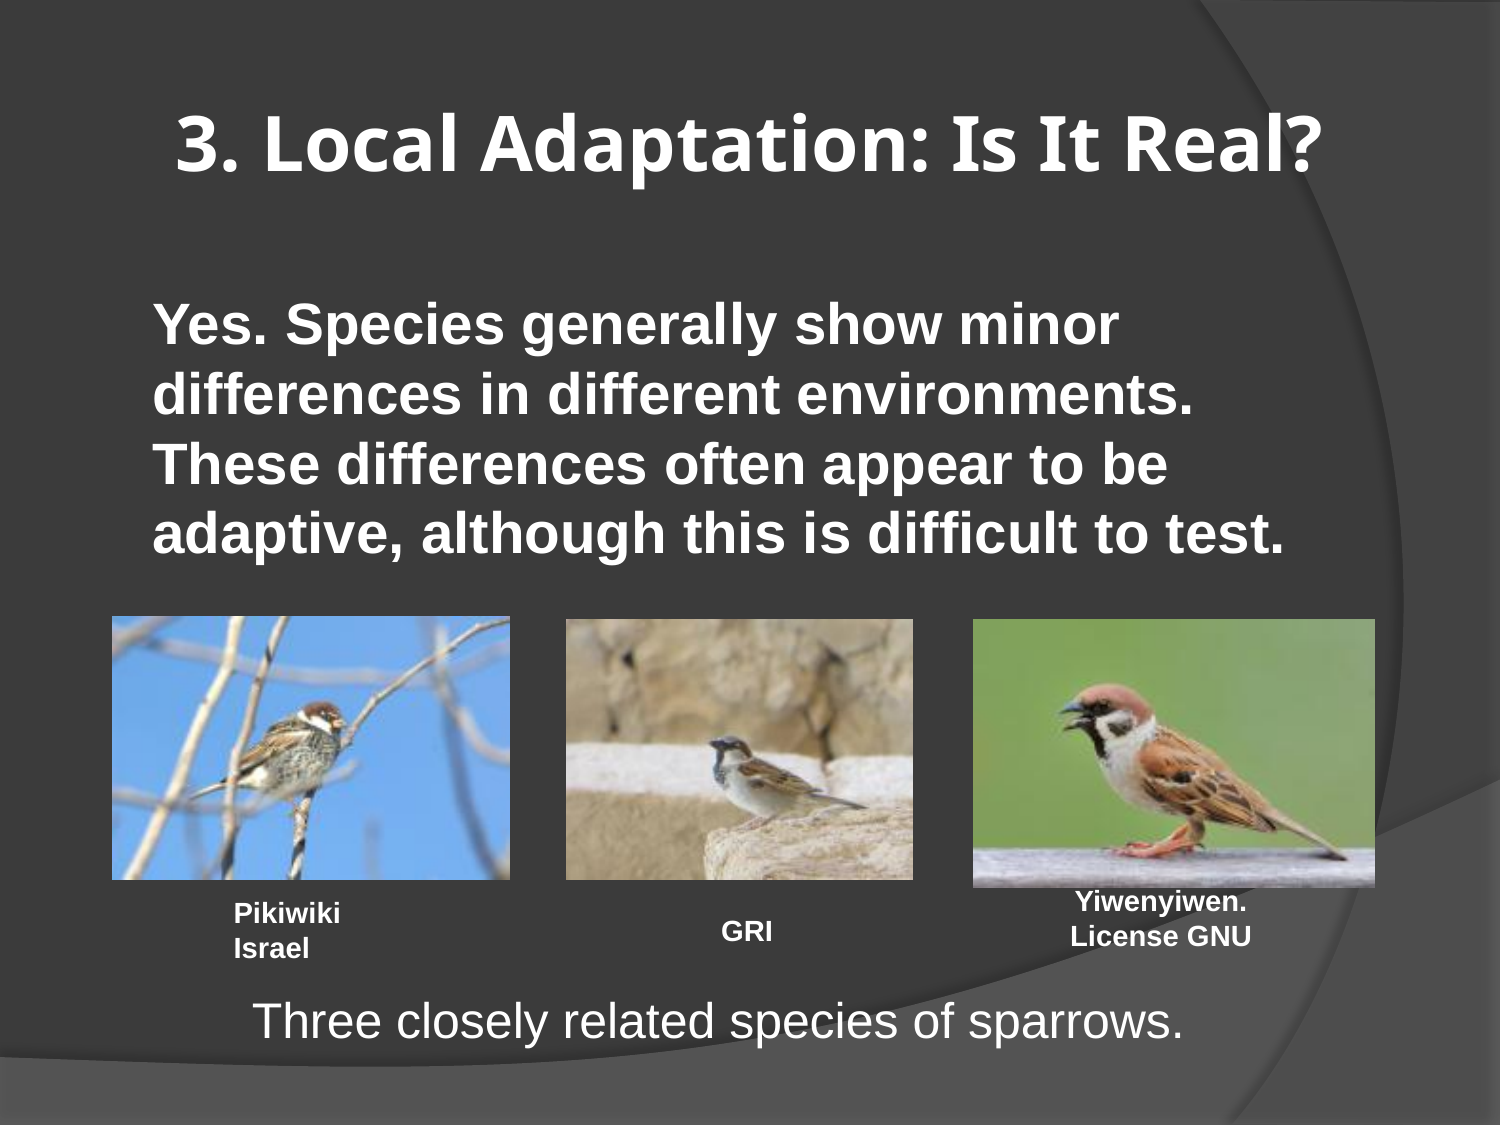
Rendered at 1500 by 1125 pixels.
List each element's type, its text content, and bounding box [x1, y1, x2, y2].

text_box Pikiwiki Israel [218, 890, 368, 973]
picture [112, 616, 510, 880]
text_box Yes. Species generally show minor differences in different environments. These differences often appear to be adaptive, although this is difficult to test. [137, 278, 1390, 574]
text_box GRI [706, 905, 794, 955]
text_box Yiwenyiwen. License GNU [1029, 898, 1293, 981]
picture [565, 619, 913, 880]
text_box Three closely related species of sparrows. [237, 981, 1500, 1056]
title 3. Local Adaptation: Is It Real? [137, 47, 1363, 235]
picture [973, 619, 1376, 888]
